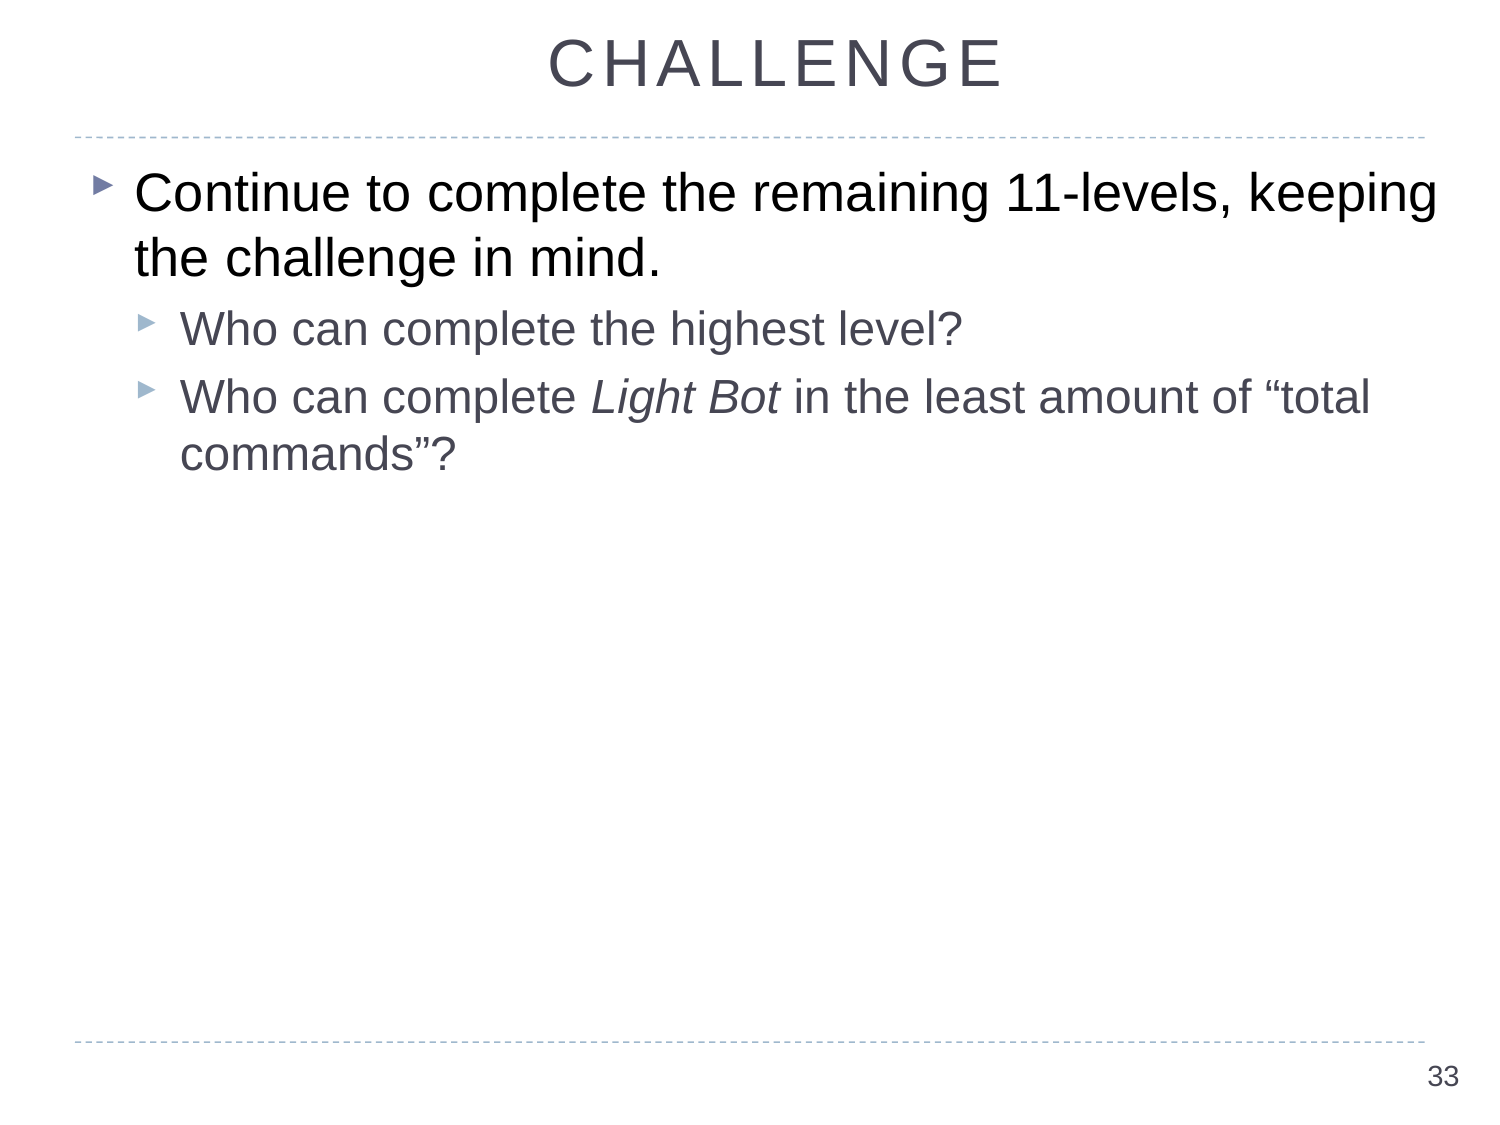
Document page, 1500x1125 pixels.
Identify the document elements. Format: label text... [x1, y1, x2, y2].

list Continue to complete the remaining 11-levels, keeping the challenge in mind. Who can complete the highest level? Who can complete Light Bot in the least amount of “total commands”? [75, 149, 1475, 1038]
slide_number 33 [1412, 1050, 1488, 1110]
title CHALLENGE [75, 24, 1475, 100]
